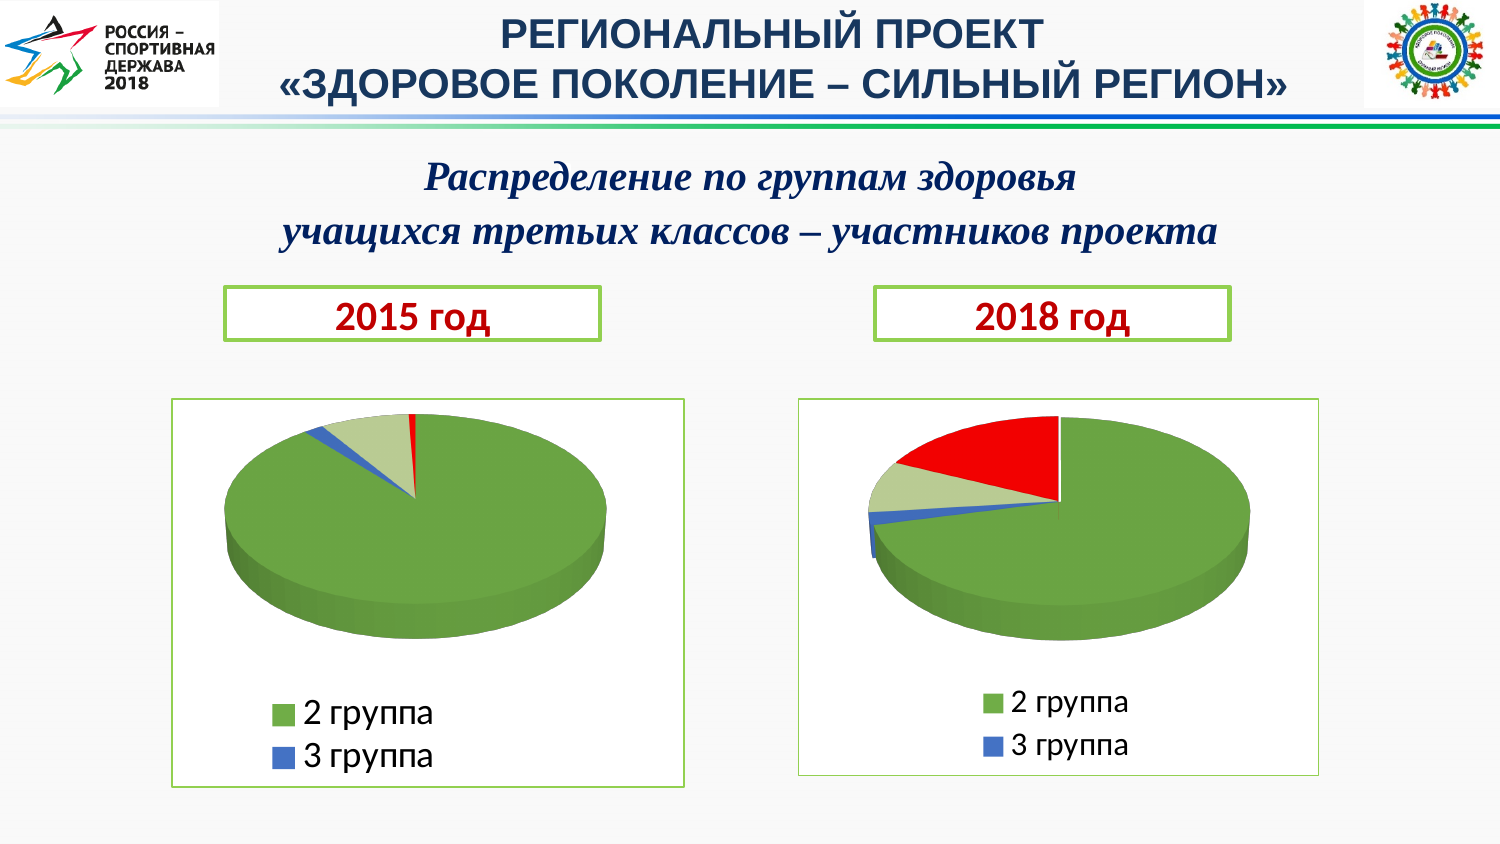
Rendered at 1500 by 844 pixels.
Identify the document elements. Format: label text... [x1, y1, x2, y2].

text_box Распределение по группам здоровья учащихся третьих классов – участников проекта [147, 138, 1365, 261]
chart [170, 398, 686, 789]
text_box 2015 год [223, 285, 602, 342]
text_box 2018 год [873, 285, 1232, 342]
chart [797, 398, 1320, 777]
picture [0, 0, 1500, 844]
text_box РЕГИОНАЛЬНЫЙ ПРОЕКТ «ЗДОРОВОЕ ПОКОЛЕНИЕ – СИЛЬНЫЙ РЕГИОН» [224, 0, 1320, 115]
